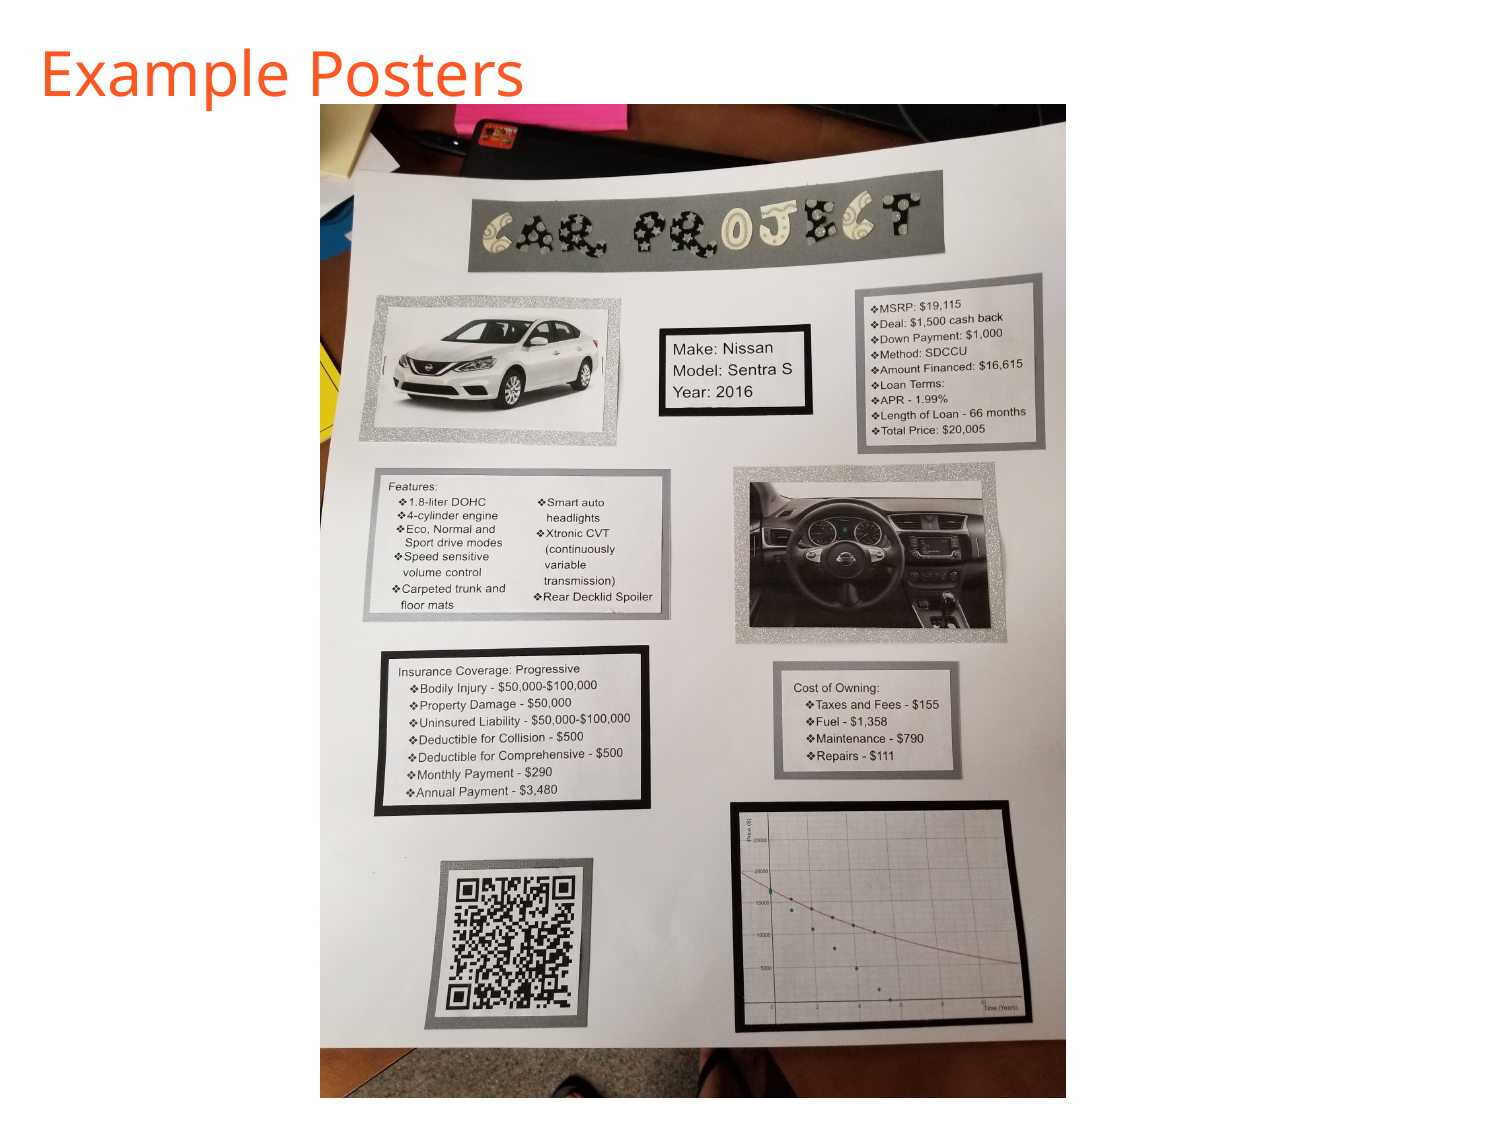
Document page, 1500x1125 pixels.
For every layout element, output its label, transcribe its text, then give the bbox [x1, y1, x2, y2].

picture [320, 104, 1067, 1099]
title Example Posters [24, 19, 1423, 145]
